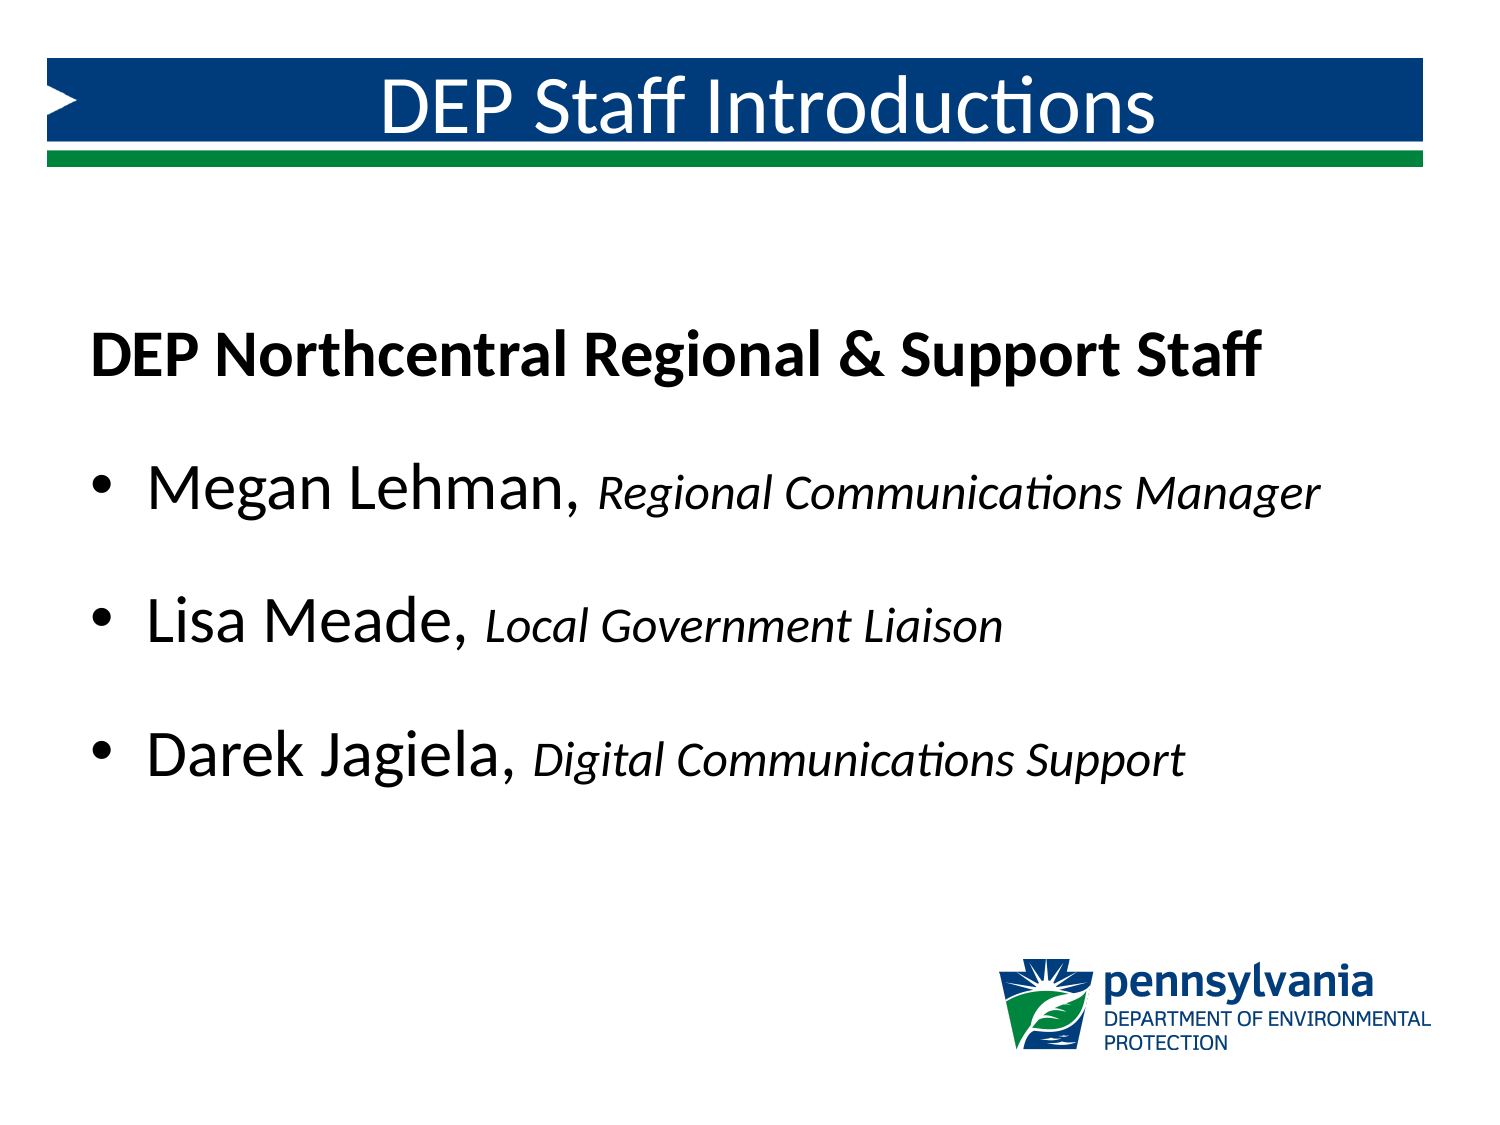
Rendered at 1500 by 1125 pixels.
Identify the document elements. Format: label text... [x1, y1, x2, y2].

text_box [47, 58, 1423, 167]
picture [999, 958, 1431, 1051]
list DEP Northcentral Regional & Support Staff Megan Lehman, Regional Communications Manager Lisa Meade, Local Government Liaison Darek Jagiela, Digital Communications Support [75, 262, 1425, 1005]
